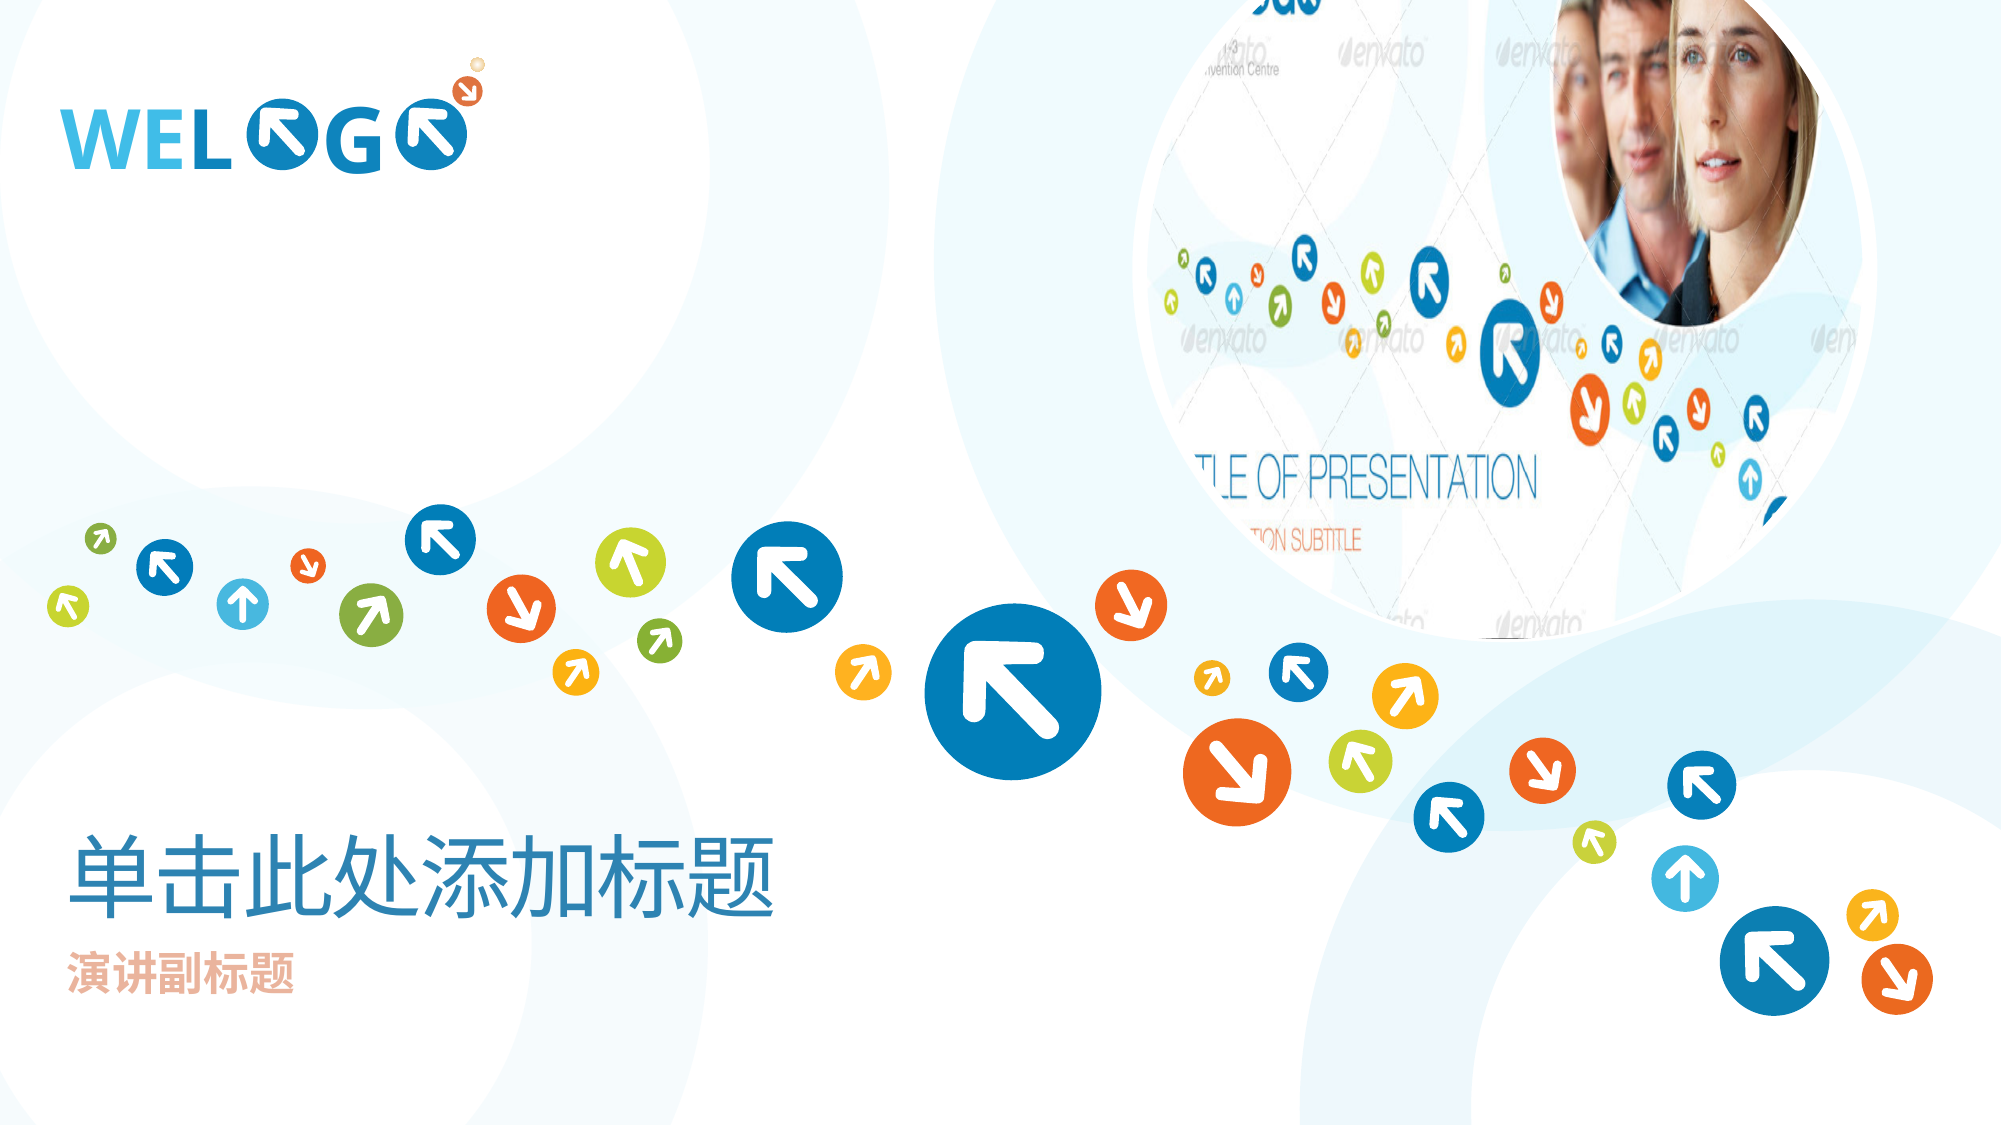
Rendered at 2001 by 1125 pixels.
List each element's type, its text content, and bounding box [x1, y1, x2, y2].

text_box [216, 577, 269, 631]
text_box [1328, 729, 1393, 794]
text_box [595, 526, 666, 598]
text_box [1720, 905, 1829, 1017]
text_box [1194, 659, 1231, 697]
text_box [835, 643, 892, 701]
text_box 演讲副标题 [51, 936, 588, 1007]
text_box 单击此处添加标题 [50, 812, 1076, 937]
picture [1310, 0, 1317, 6]
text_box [1183, 717, 1291, 827]
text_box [84, 522, 117, 555]
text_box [1651, 844, 1719, 913]
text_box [405, 503, 476, 576]
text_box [1509, 737, 1576, 805]
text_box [637, 618, 683, 664]
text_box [1572, 820, 1617, 865]
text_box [339, 582, 404, 648]
picture [1279, 0, 1289, 6]
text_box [1413, 781, 1485, 853]
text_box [1861, 943, 1933, 1016]
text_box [1667, 750, 1737, 820]
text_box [1846, 888, 1899, 942]
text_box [136, 538, 193, 597]
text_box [487, 574, 556, 644]
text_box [925, 602, 1101, 781]
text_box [731, 520, 843, 634]
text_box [1372, 662, 1439, 730]
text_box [552, 648, 600, 696]
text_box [290, 548, 326, 584]
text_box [1095, 569, 1167, 642]
picture [1147, 0, 1863, 639]
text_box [47, 585, 90, 628]
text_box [1269, 642, 1329, 703]
